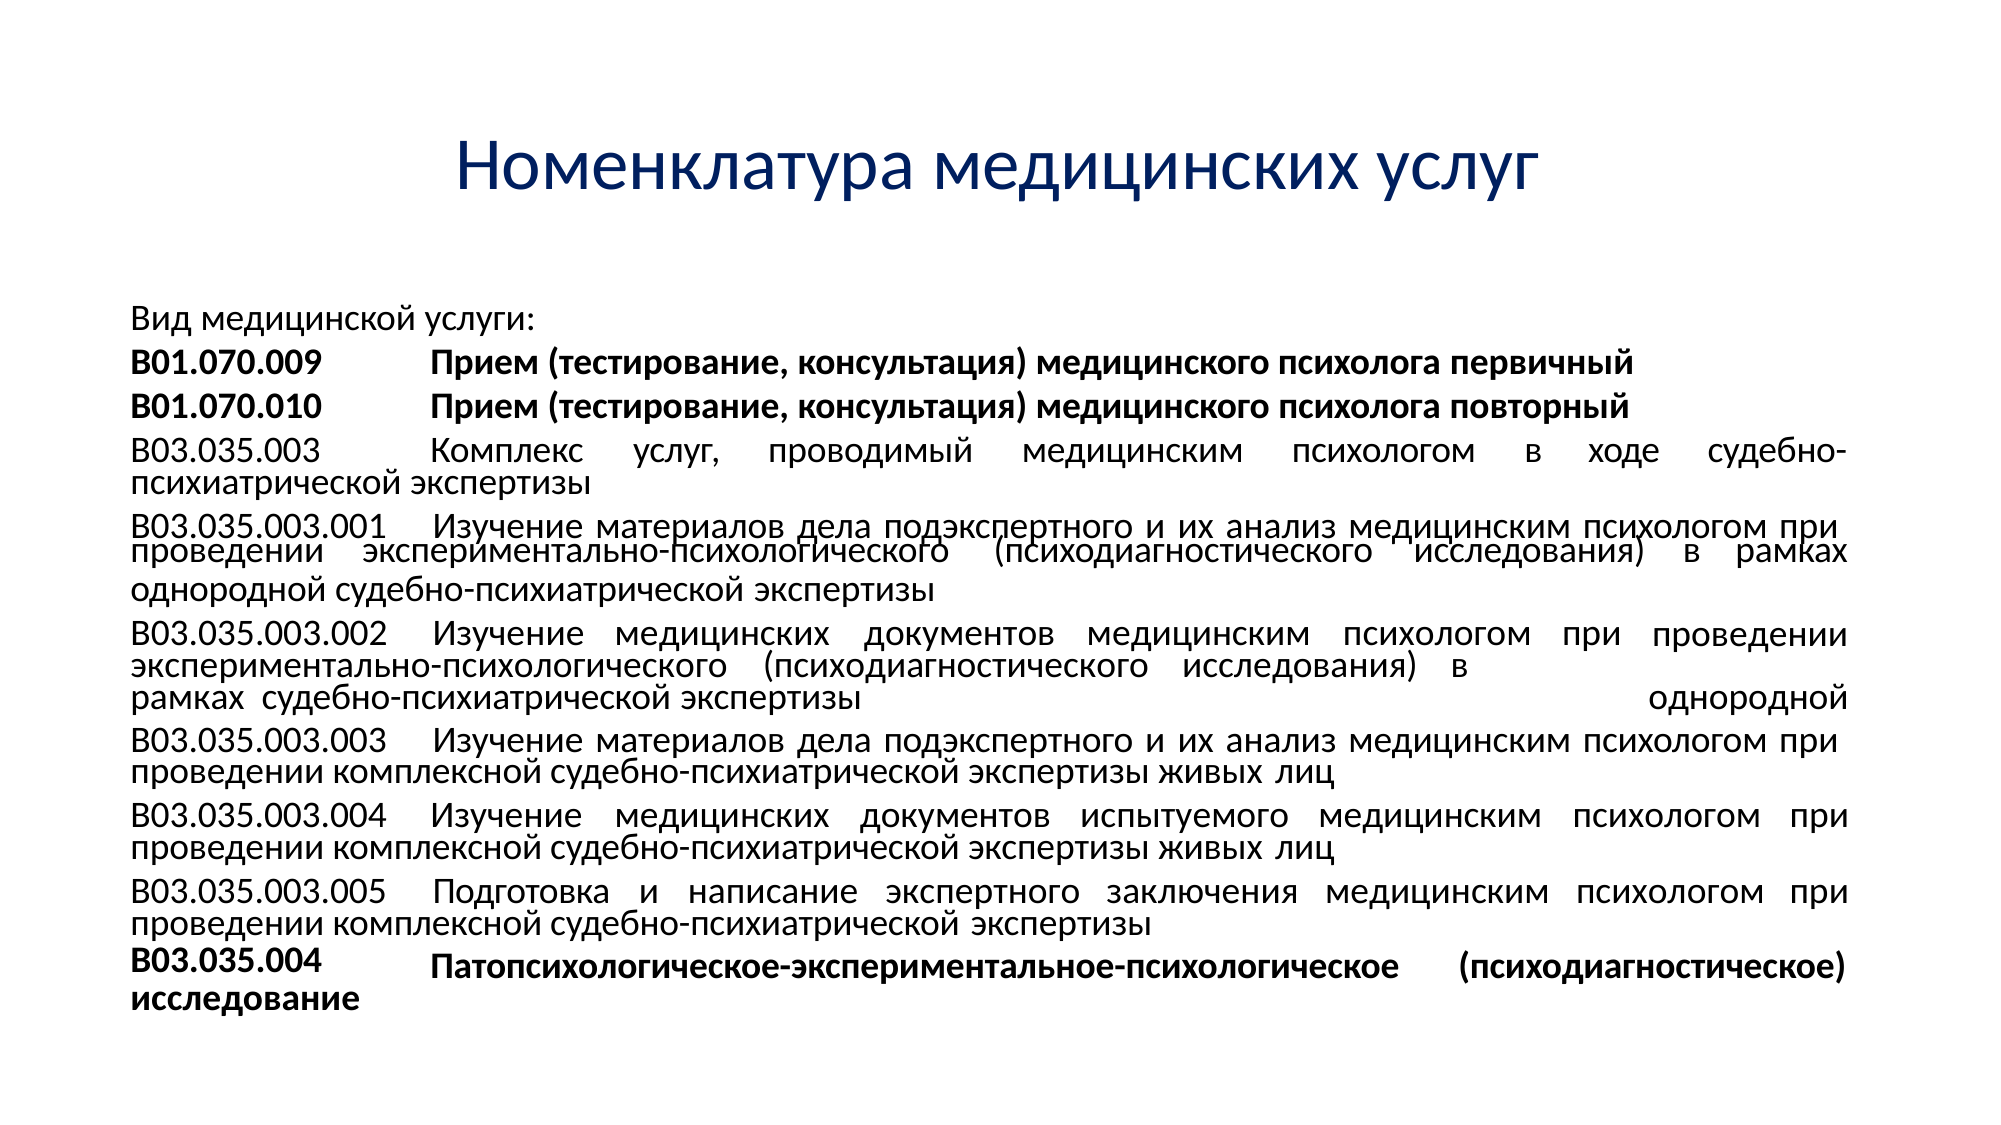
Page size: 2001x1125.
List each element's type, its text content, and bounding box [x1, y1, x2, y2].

text_box Вид медицинской услуги: [128, 291, 542, 339]
text_box медицинских документов медицинским психологом при [612, 605, 1622, 653]
text_box проведении экспериментально-психологического (психодиагностического исследования) в рамках однородной судебно-психиатрической экспертизы [128, 530, 1850, 609]
text_box экспериментально-психологического (психодиагностического исследования) в рамках судебно-психиатрической экспертизы [128, 637, 1617, 712]
text_box проведении комплексной судебно-психиатрической экспертизы [128, 895, 1165, 943]
text_box B01.070.009 B01.070.010 [128, 335, 326, 427]
text_box B03.035.004 исследование [128, 939, 362, 1018]
text_box проведении однородной [1646, 605, 1850, 712]
text_box Прием (тестирование, консультация) медицинского психолога первичный Прием (тестирование, консультация) медицинского психолога повторный [428, 335, 1648, 423]
text_box B03.035.003.005 Подготовка [128, 863, 615, 895]
text_box проведении комплексной судебно-психиатрической экспертизы живых лиц [128, 819, 1348, 867]
text_box B03.035.003.004 [128, 788, 391, 819]
text_box B03.035.003.001 Изучение материалов дела подэкспертного и их анализ медицинским психологом при [128, 498, 1850, 530]
text_box проведении комплексной судебно-психиатрической экспертизы живых лиц [128, 744, 1348, 792]
text_box B03.035.003.003 Изучение материалов дела подэкспертного и их анализ медицинским психологом при [128, 712, 1850, 760]
text_box Патопсихологическое-экспериментальное-психологическое (психодиагностическое) [428, 939, 1850, 987]
title Номенклатура медицинских услуг [453, 112, 1547, 303]
text_box Комплекс услуг, проводимый медицинским психологом в ходе судебно- [428, 423, 1850, 471]
text_box B03.035.003 [128, 423, 324, 454]
text_box и написание экспертного заключения медицинским психологом при [636, 863, 1850, 911]
text_box B03.035.003.002 Изучение [128, 605, 585, 637]
text_box Изучение медицинских документов испытуемого медицинским психологом при [428, 788, 1850, 836]
text_box психиатрической экспертизы [128, 454, 599, 498]
